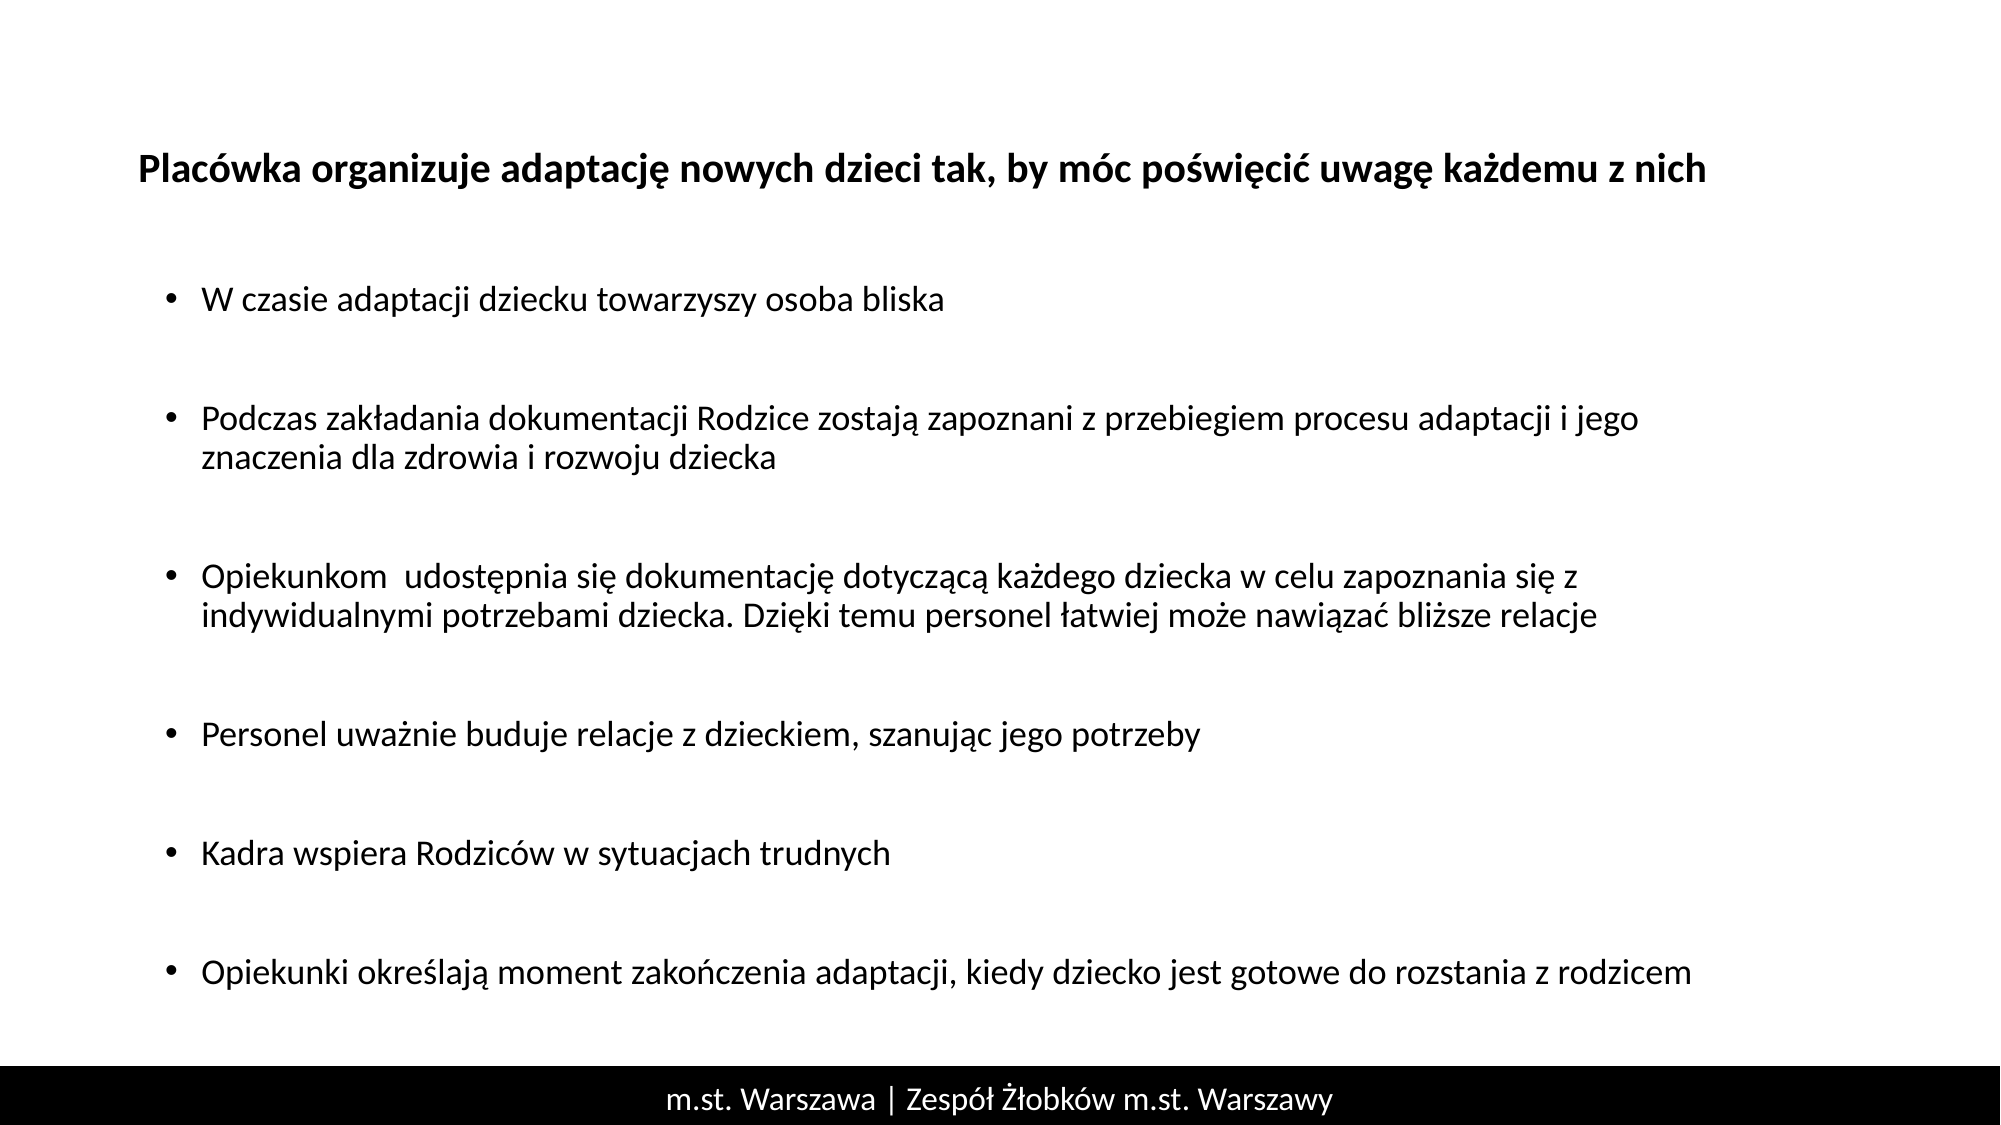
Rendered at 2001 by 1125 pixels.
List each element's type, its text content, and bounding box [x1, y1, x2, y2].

text_box [0, 1066, 2000, 1125]
text_box m.st. Warszawa | Zespół Żłobków m.st. Warszawy [650, 1069, 1349, 1125]
list W czasie adaptacji dziecku towarzyszy osoba bliska Podczas zakładania dokumentacji Rodzice zostają zapoznani z przebiegiem procesu adaptacji i jego znaczenia dla zdrowia i rozwoju dziecka Opiekunkom udostępnia się dokumentację dotyczącą każdego dziecka w celu zapoznania się z indywidualnymi potrzebami dziecka. Dzięki temu personel łatwiej może nawiązać bliższe relacje Personel uważnie buduje relacje z dzieckiem, szanując jego potrzeby Kadra wspiera Rodziców w sytuacjach trudnych Opiekunki określają moment zakończenia adaptacji, kiedy dziecko jest gotowe do rozstania z rodzicem [150, 272, 1725, 1014]
text_box Placówka organizuje adaptację nowych dzieci tak, by móc poświęcić uwagę każdemu z nich [123, 132, 1805, 243]
